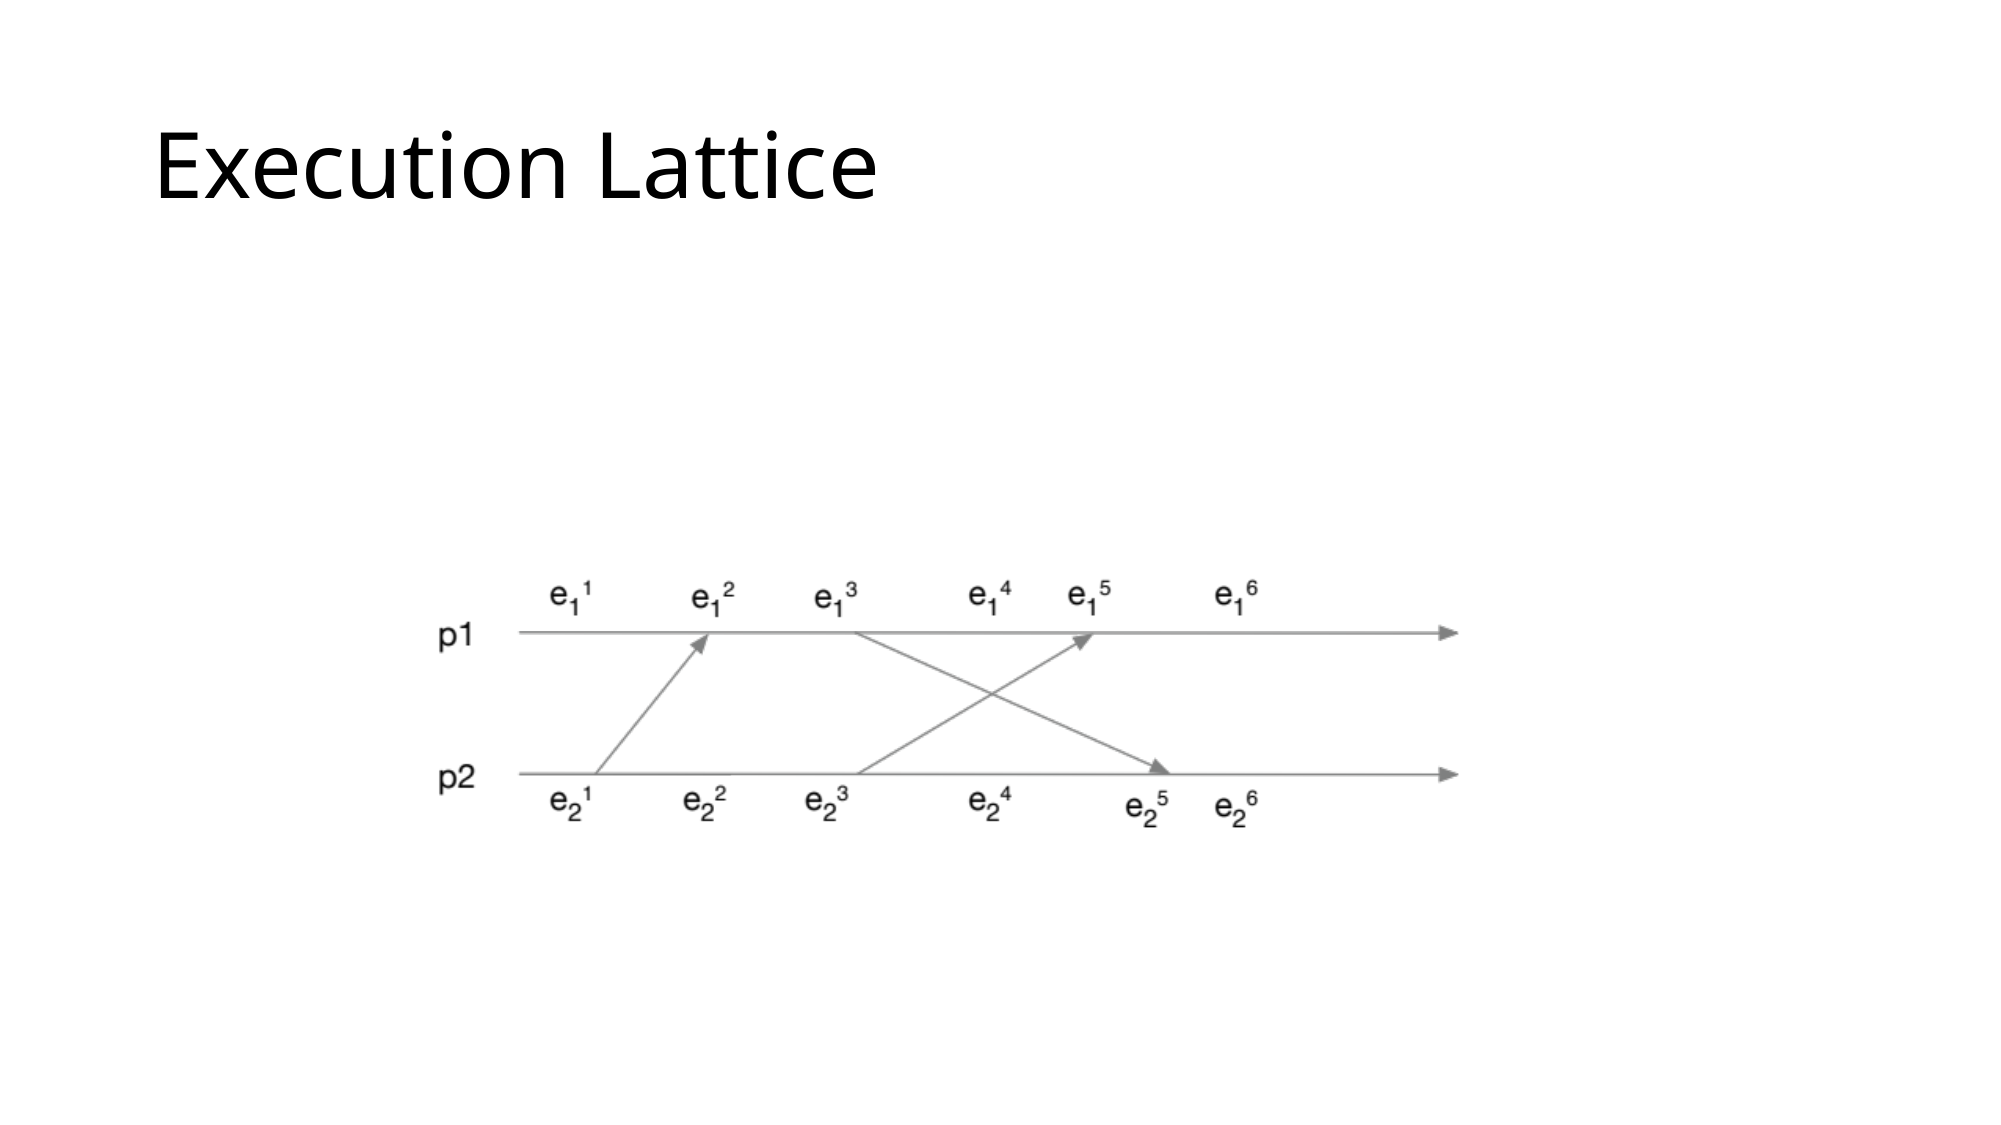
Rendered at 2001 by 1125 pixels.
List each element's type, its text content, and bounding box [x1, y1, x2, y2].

picture [427, 562, 1459, 842]
title Execution Lattice [137, 59, 1863, 278]
